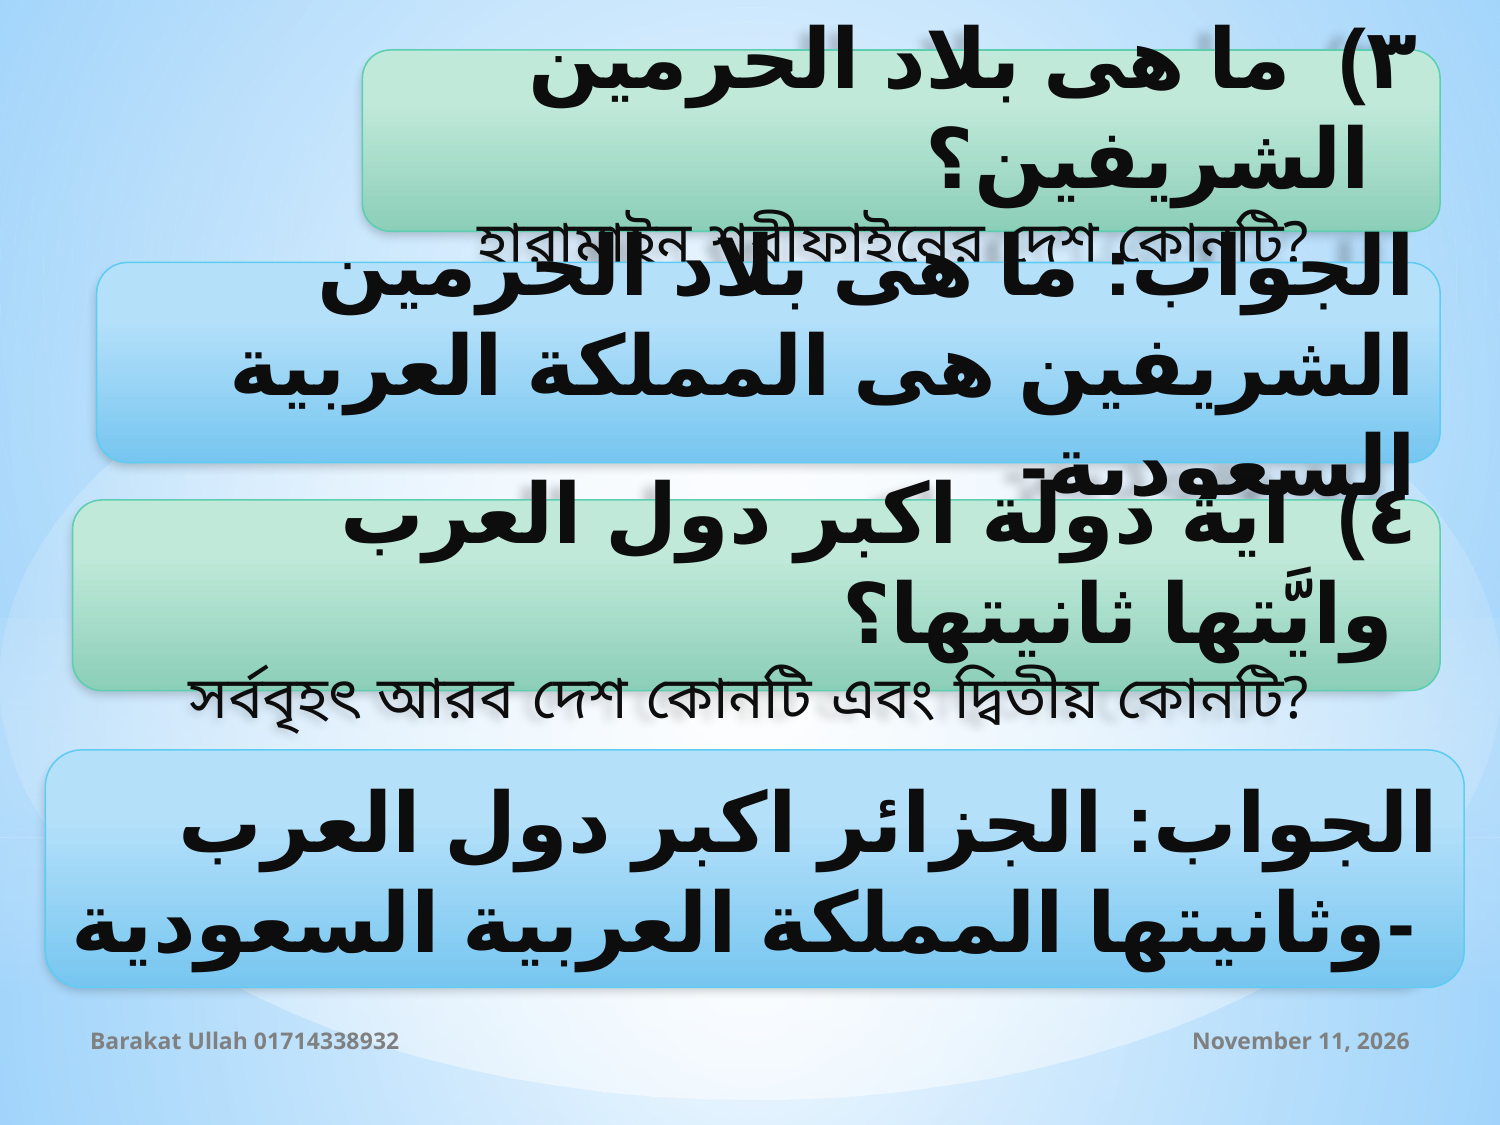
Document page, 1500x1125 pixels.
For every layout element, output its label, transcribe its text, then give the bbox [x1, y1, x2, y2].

text_box الجواب: ما هى بلاد الحرمين الشريفين هى المملكة العربية السعودية- [95, 261, 1441, 464]
text_box الجواب: الجزائر اكبر دول العرب وثانيتها المملكة العربية السعودية- [44, 749, 1465, 989]
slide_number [1012, 1012, 1425, 1073]
footer Barakat Ullah 01714338932 [75, 1012, 625, 1073]
text_box ٣) ما هى بلاد الحرمين الشريفين؟ হারামাইন শরীফাইনের দেশ কোনটি? [361, 49, 1441, 233]
text_box ٤) اية دولة اكبر دول العرب وايَّتها ثانيتها؟ সর্ববৃহৎ আরব দেশ কোনটি এবং দ্বিতীয় কোনটি? [71, 499, 1441, 692]
